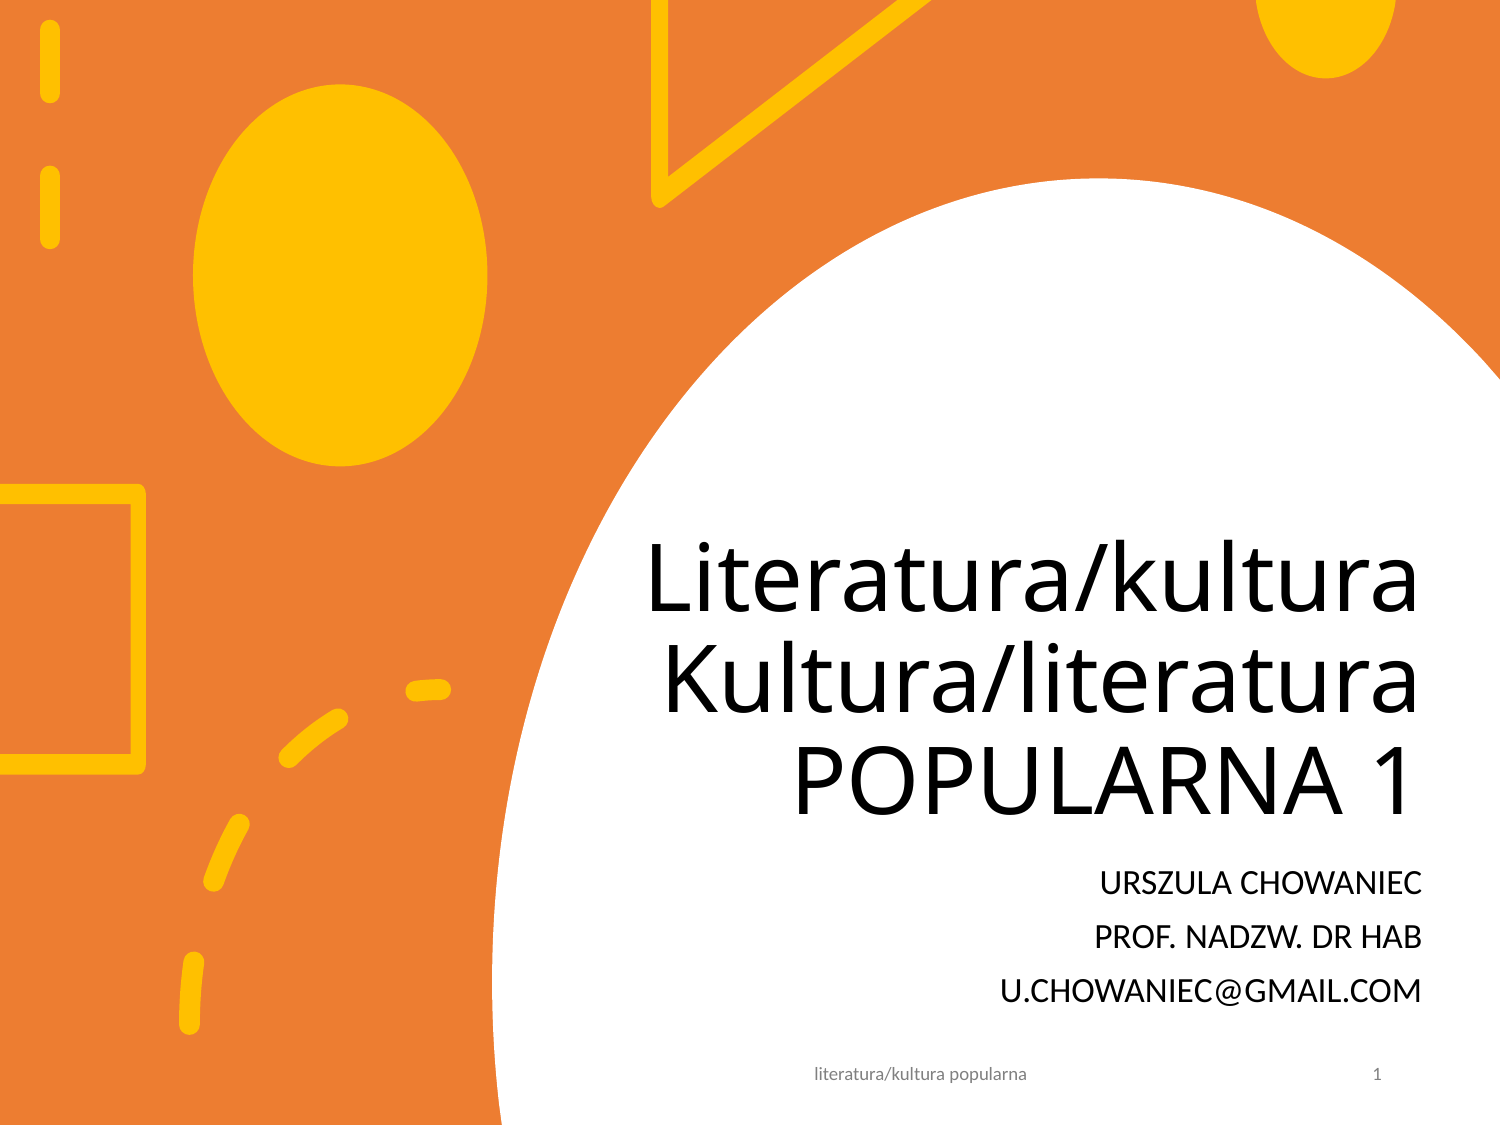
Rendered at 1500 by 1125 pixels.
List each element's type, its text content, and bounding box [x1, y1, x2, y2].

text_box [491, 177, 1500, 1125]
text_box [191, 83, 489, 468]
text_box [0, 0, 1500, 1125]
subtitle URSZULA CHOWANIEC PROF. NADZW. DR HAB U.CHOWANIEC@GMAIL.COM [626, 857, 1438, 1021]
text_box [188, 689, 442, 1026]
title Literatura/kultura Kultura/literatura POPULARNA 1 [626, 450, 1438, 842]
text_box [0, 483, 146, 775]
text_box [1254, 0, 1397, 80]
footer literatura/kultura popularna [626, 1042, 1215, 1103]
slide_number 1 [1255, 1042, 1397, 1103]
text_box [651, 0, 932, 208]
